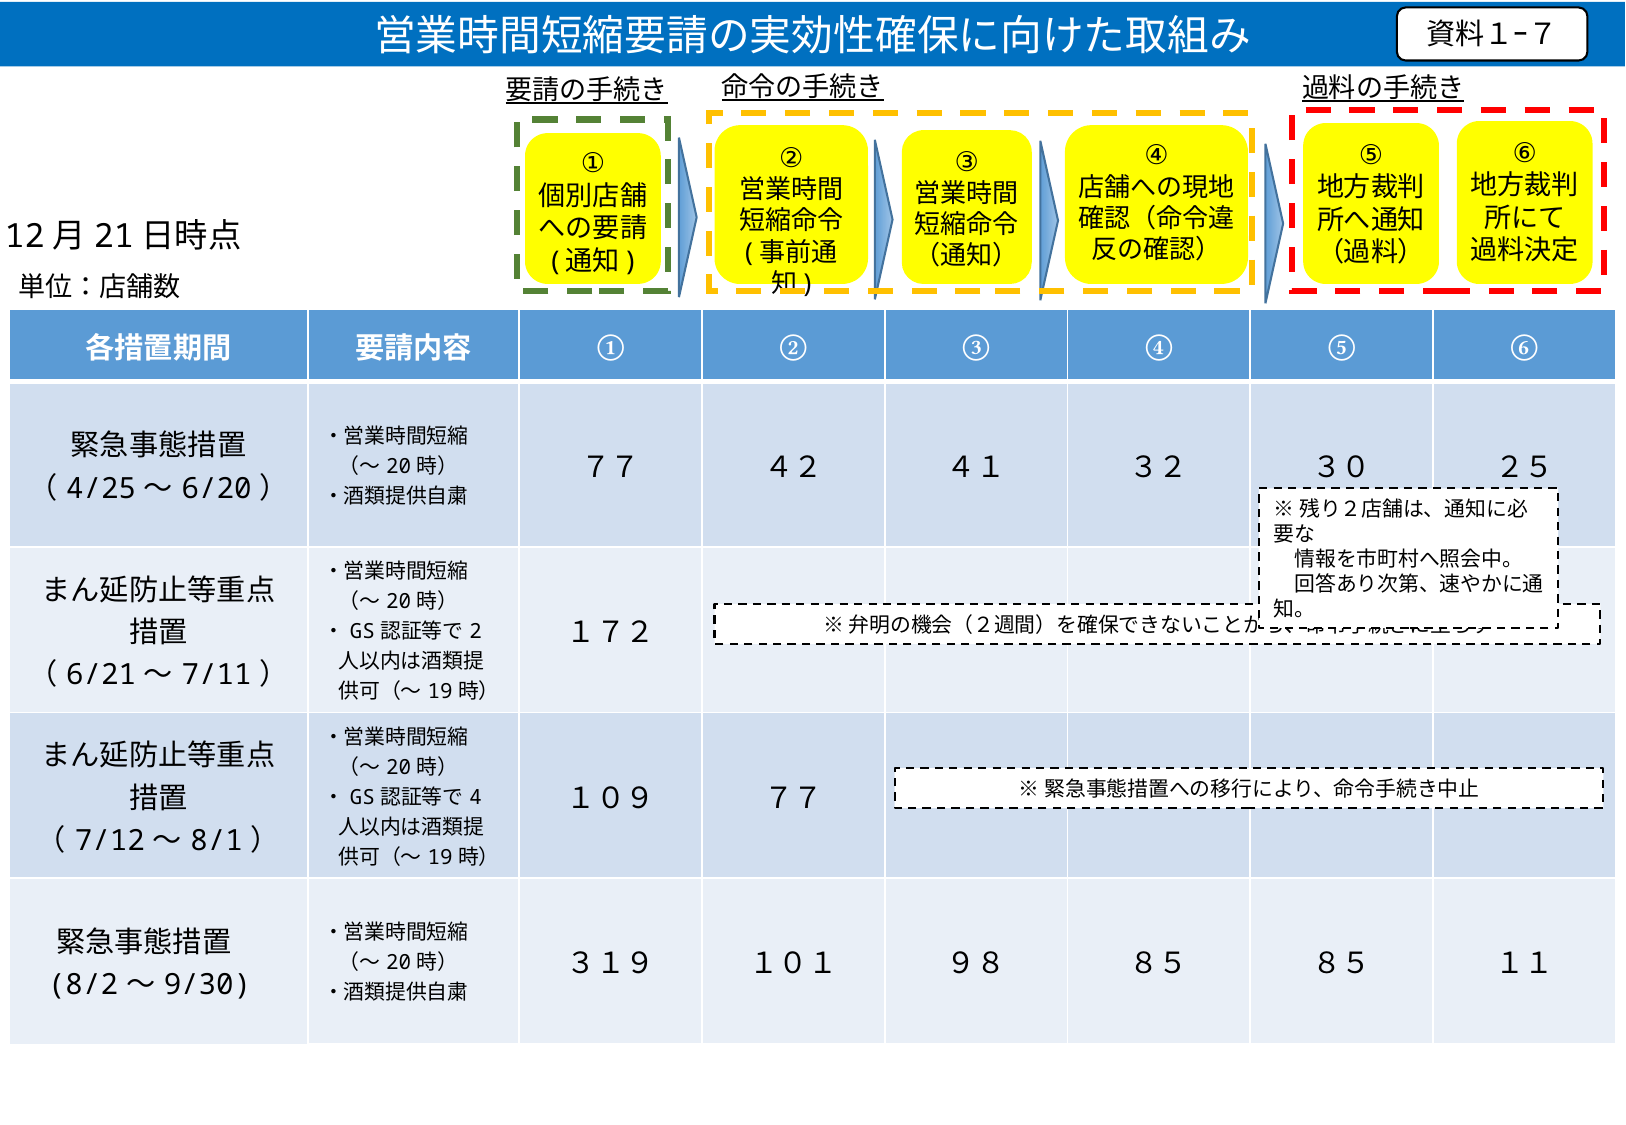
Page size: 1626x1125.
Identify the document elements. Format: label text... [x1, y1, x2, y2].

text_box [677, 137, 698, 298]
table_cell － [1068, 808, 1249, 877]
table_cell [1434, 548, 1615, 712]
table_cell － [1251, 644, 1432, 712]
text_box 命令の手続き [707, 62, 926, 110]
table_cell ・営業時間短縮（～20時） ・GS認証等で4人以内は酒類提供可（～19時） [309, 713, 518, 877]
text_box [1264, 143, 1285, 304]
table_cell 緊急事態措置 （4/25～6/20） [10, 384, 307, 546]
table_cell ４２ [703, 384, 884, 546]
text_box 単位：店舗数 [3, 261, 292, 309]
table_cell － [886, 713, 1067, 877]
text_box [1039, 291, 1044, 301]
table_cell ・営業時間短縮（～20時） ・酒類提供自粛 [309, 384, 518, 546]
table_cell まん延防止等重点 措置 （6/21～7/11） [10, 548, 307, 712]
table_cell － [1068, 548, 1249, 604]
table_cell ４１ [886, 384, 1067, 546]
text_box 資料１ｰ７ [1395, 6, 1589, 62]
table_cell ３１９ [520, 879, 701, 1043]
table_header 各措置期間 [10, 310, 307, 379]
table_cell [1434, 713, 1615, 877]
table_cell 緊急事態措置 (8/2～9/30) [10, 879, 307, 1044]
table_header ④ [1068, 310, 1249, 379]
table_cell １７２ [520, 548, 701, 712]
table_header ① [520, 310, 701, 379]
table_cell ・営業時間短縮（～20時） ・GS認証等で2人以内は酒類提供可（～19時） [309, 548, 518, 712]
text_box [873, 292, 878, 300]
table_cell ８５ [1251, 879, 1432, 1043]
table_header ② [703, 310, 884, 379]
text_box ⑥ 地方裁判所にて 過料決定 [1455, 119, 1594, 286]
table_cell － [886, 644, 1067, 712]
table_cell － [886, 548, 1067, 604]
table_cell ３０ [1251, 384, 1432, 546]
text_box 12月21日時点 [0, 207, 257, 262]
table_cell － [1068, 713, 1249, 768]
table_cell ７７ [520, 384, 701, 546]
table_cell ８５ [1068, 879, 1249, 1043]
table_cell ７７ [703, 713, 884, 877]
text_box [516, 118, 669, 292]
text_box 営業時間短縮要請の実効性確保に向けた取組み [0, 1, 1625, 67]
text_box [708, 112, 1253, 292]
text_box 過料の手続き [1287, 63, 1507, 111]
table_header 要請内容 [309, 310, 518, 379]
text_box [1291, 109, 1605, 292]
table_cell － [1068, 644, 1249, 712]
table_header ⑥ [1434, 310, 1615, 379]
table_cell ２５ [1434, 384, 1615, 546]
table_cell １０１ [703, 879, 884, 1043]
table_cell － [1251, 713, 1432, 768]
table_cell － [1251, 808, 1432, 877]
table_cell まん延防止等重点 措置 （7/12～8/1） [10, 713, 307, 877]
table_cell ９８ [886, 879, 1067, 1043]
text_box ※緊急事態措置への移行により、命令手続き中止 [894, 768, 1604, 808]
table_cell １１ [1434, 879, 1615, 1043]
table_header ⑤ [1251, 310, 1432, 379]
table_cell ３２ [1068, 384, 1249, 546]
table_cell １０９ [520, 713, 701, 877]
text_box ※弁明の機会（２週間）を確保できないことから、命令手続きに至らず [714, 604, 1601, 644]
table_header ③ [886, 310, 1067, 379]
table_cell ・営業時間短縮（～20時） ・酒類提供自粛 [309, 879, 518, 1043]
text_box ※残り２店舗は、通知に必要な 情報を市町村へ照会中。 回答あり次第、速やかに通知。 [1258, 488, 1559, 628]
table_cell － [703, 548, 884, 712]
table_cell － [1251, 548, 1258, 604]
text_box 要請の手続き [490, 65, 710, 113]
